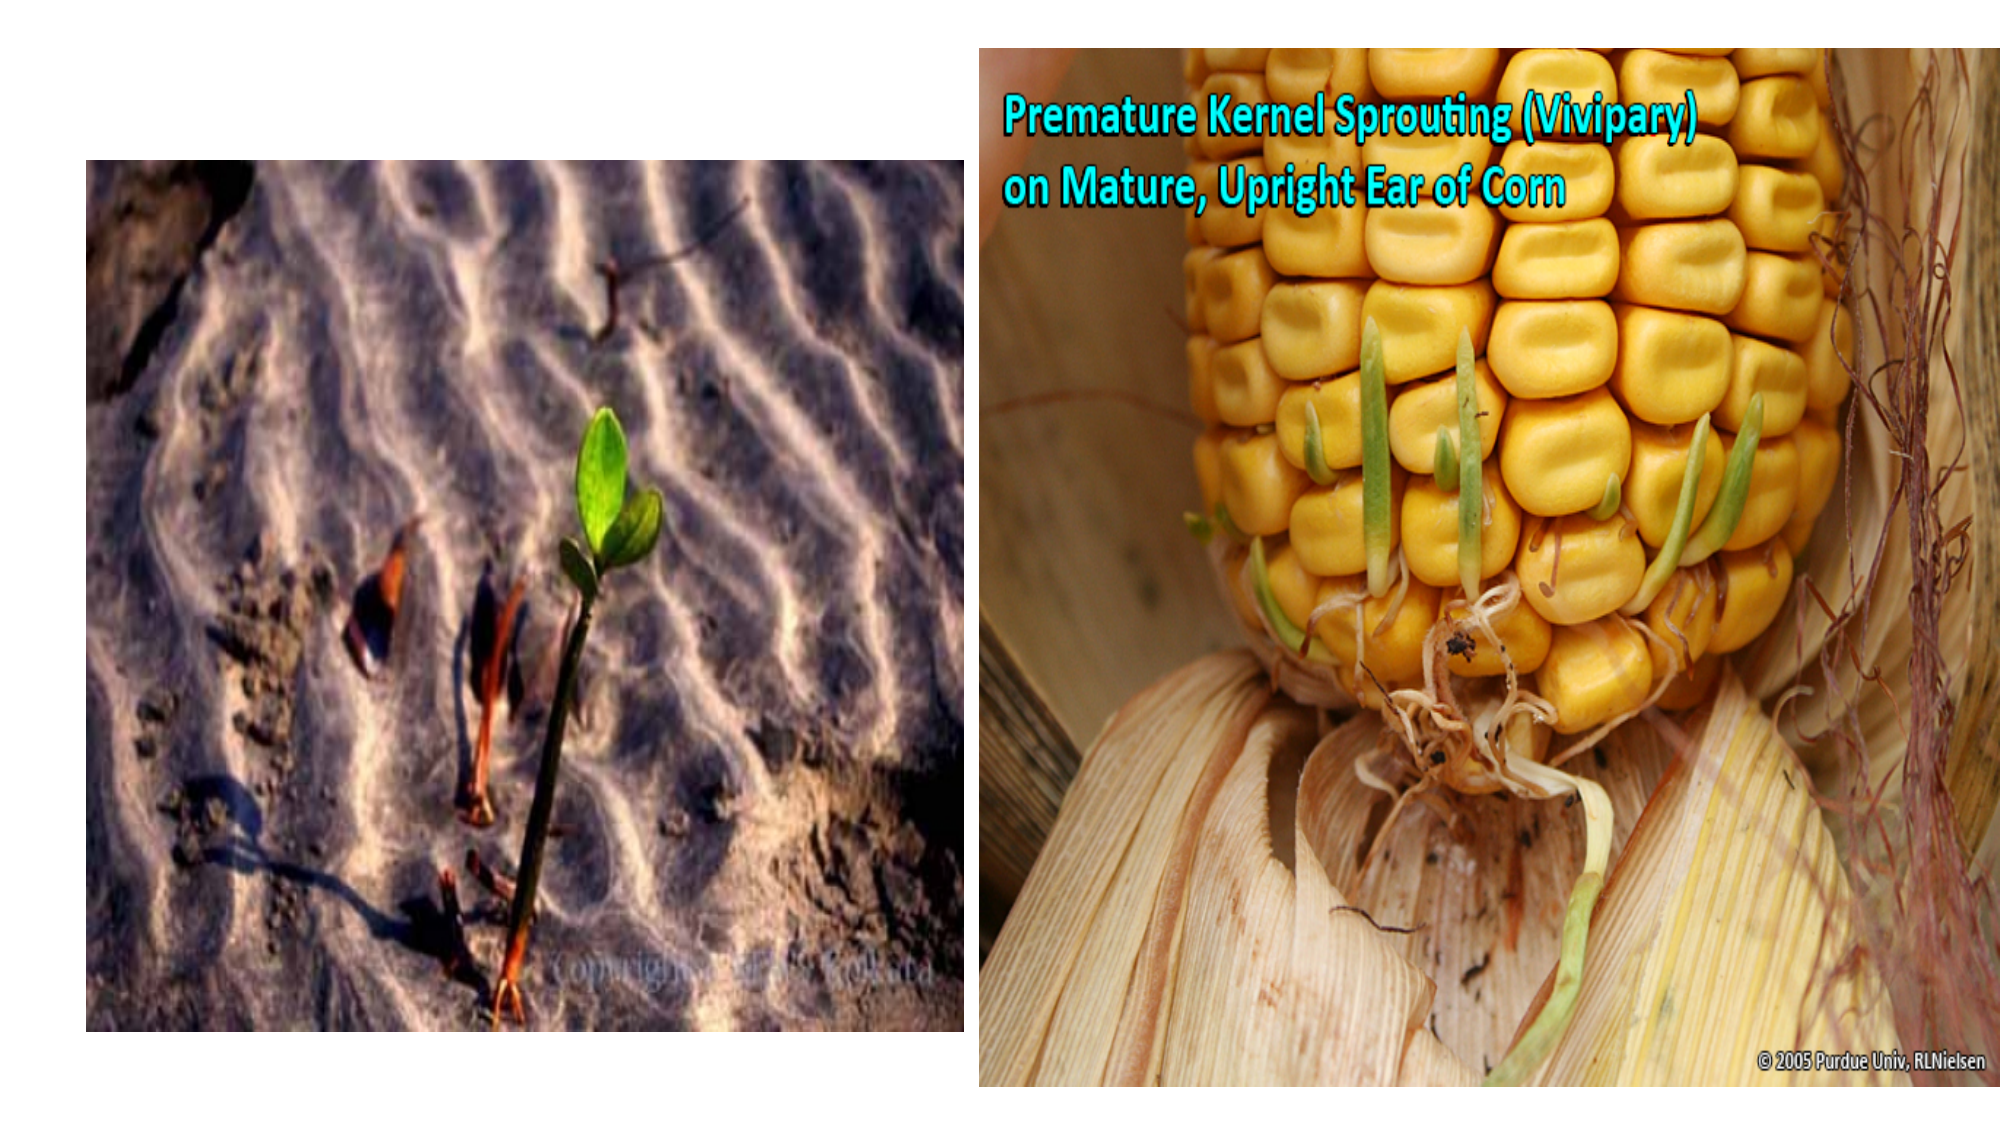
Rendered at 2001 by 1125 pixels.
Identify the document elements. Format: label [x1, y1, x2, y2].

picture [979, 48, 2000, 1087]
picture [86, 160, 964, 1032]
